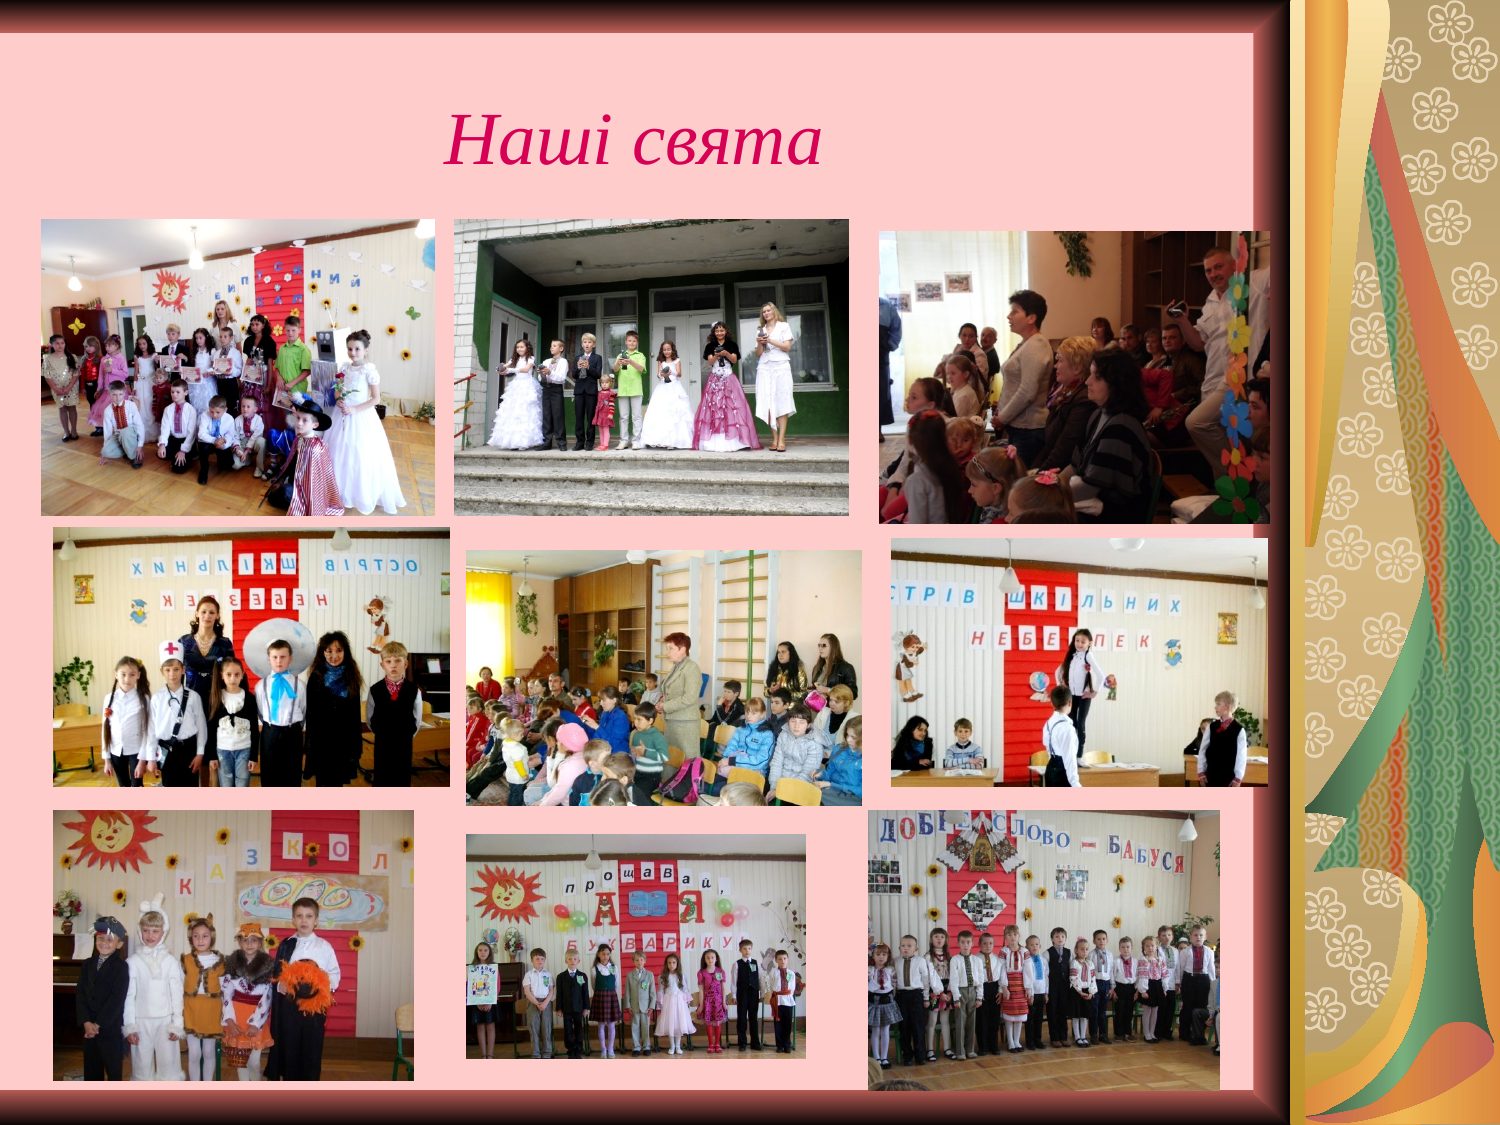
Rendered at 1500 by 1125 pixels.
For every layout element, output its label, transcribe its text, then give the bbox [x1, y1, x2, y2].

picture [891, 538, 1268, 788]
picture [1314, 144, 1500, 936]
picture [454, 219, 849, 516]
picture [867, 810, 1221, 1091]
picture [466, 833, 806, 1059]
picture [41, 219, 436, 516]
title Наші свята [52, 66, 1217, 203]
picture [466, 550, 862, 806]
picture [879, 231, 1270, 525]
picture [52, 810, 414, 1081]
picture [52, 526, 450, 788]
